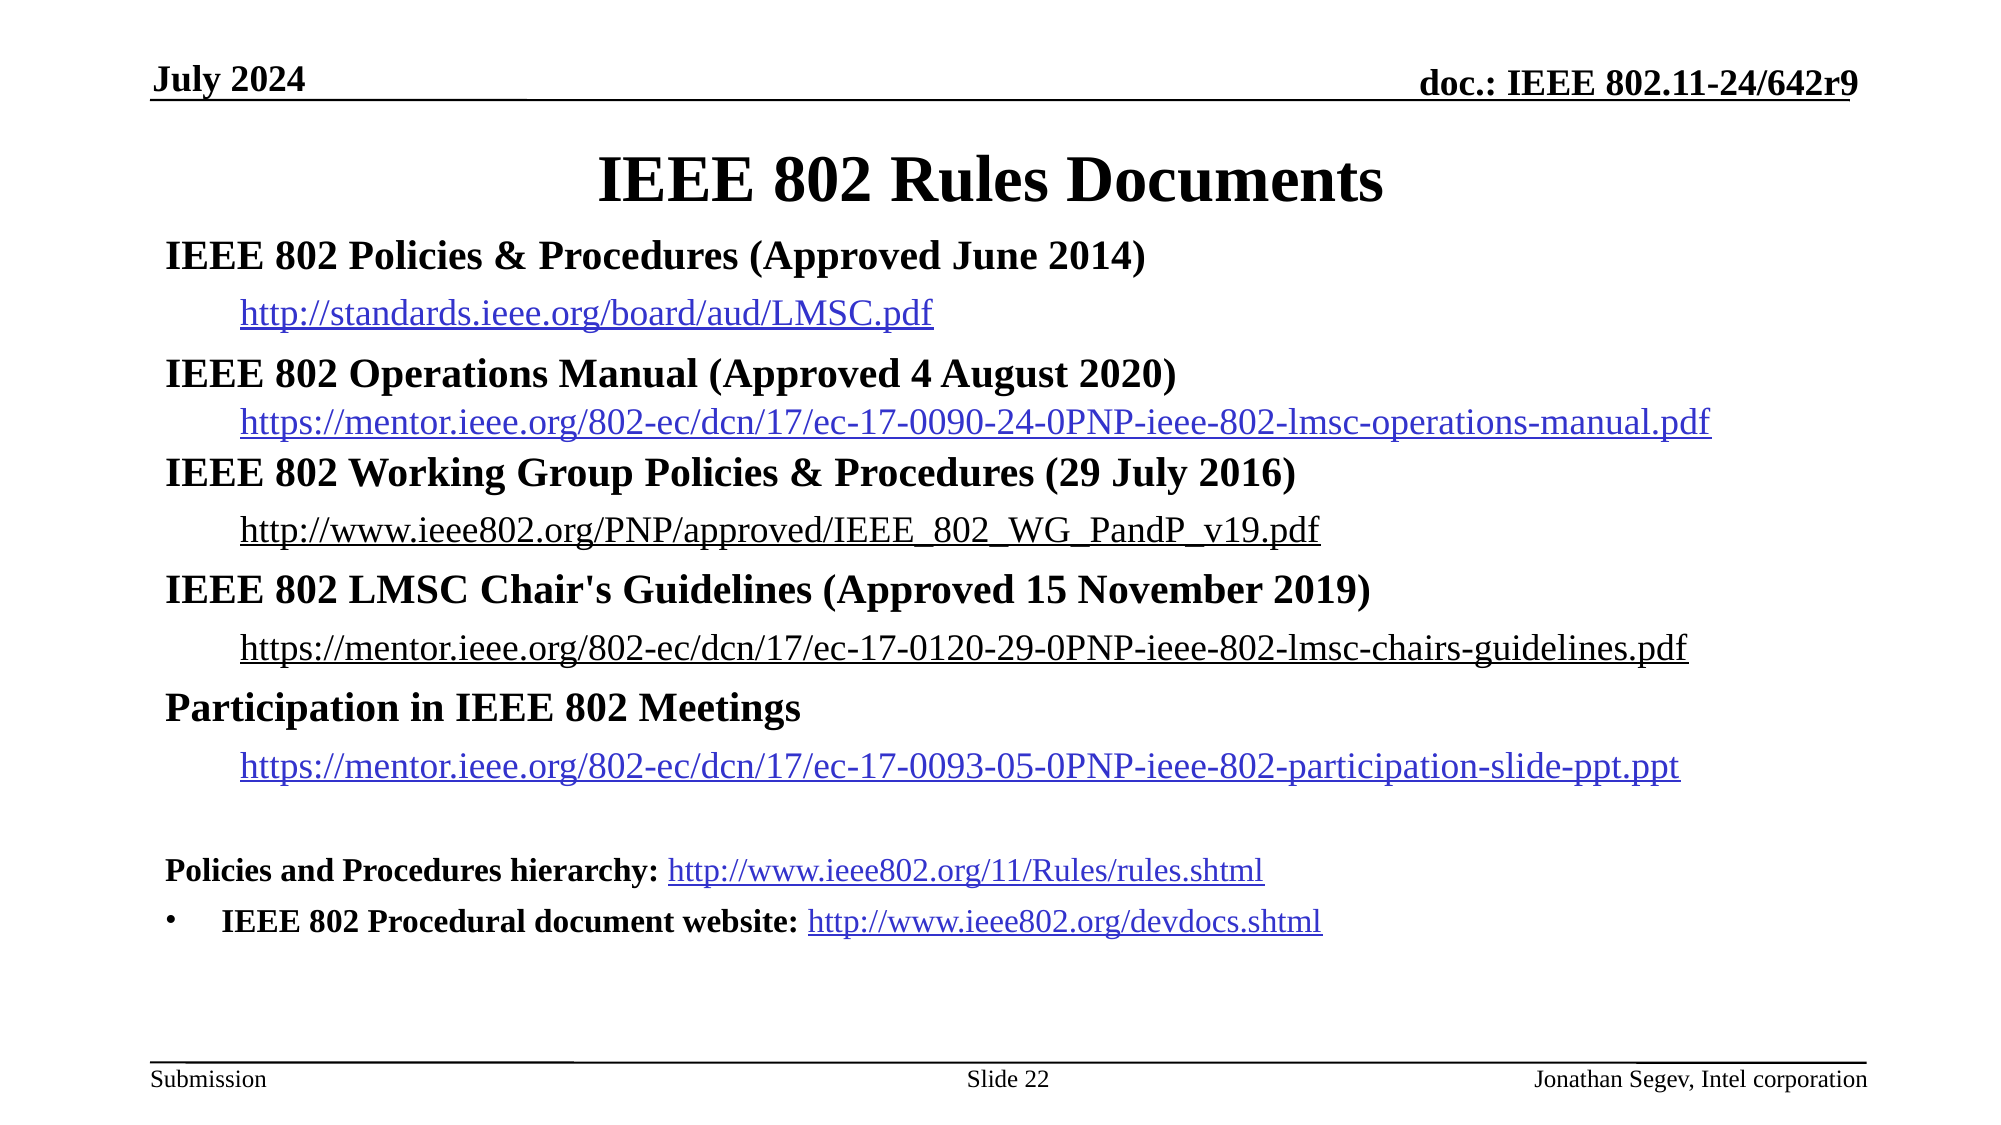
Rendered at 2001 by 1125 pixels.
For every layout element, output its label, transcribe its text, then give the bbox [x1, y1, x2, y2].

slide_number Slide 22 [950, 1061, 1067, 1123]
footer Jonathan Segev, Intel corporation [1171, 1061, 1869, 1093]
title IEEE 802 Rules Documents [149, 112, 1850, 219]
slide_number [152, 54, 563, 100]
list IEEE 802 Policies & Procedures (Approved June 2014) http://standards.ieee.org/board/aud/LMSC.pdf IEEE 802 Operations Manual (Approved 4 August 2020) https://mentor.ieee.org/802-ec/dcn/17/ec-17-0090-24-0PNP-ieee-802-lmsc-operations-manual.pdf IEEE 802 Working Group Policies & Procedures (29 July 2016) http://www.ieee802.org/PNP/approved/IEEE_802_WG_PandP_v19.pdf IEEE 802 LMSC Chair's Guidelines (Approved 15 November 2019) https://mentor.ieee.org/802-ec/dcn/17/ec-17-0120-29-0PNP-ieee-802-lmsc-chairs-guidelines.pdf Participation in IEEE 802 Meetings https://mentor.ieee.org/802-ec/dcn/17/ec-17-0093-05-0PNP-ieee-802-participation-slide-ppt.ppt Policies and Procedures hierarchy: http://www.ieee802.org/11/Rules/rules.shtml IEEE 802 Procedural document website: http://www.ieee802.org/devdocs.shtml [149, 219, 1850, 1003]
